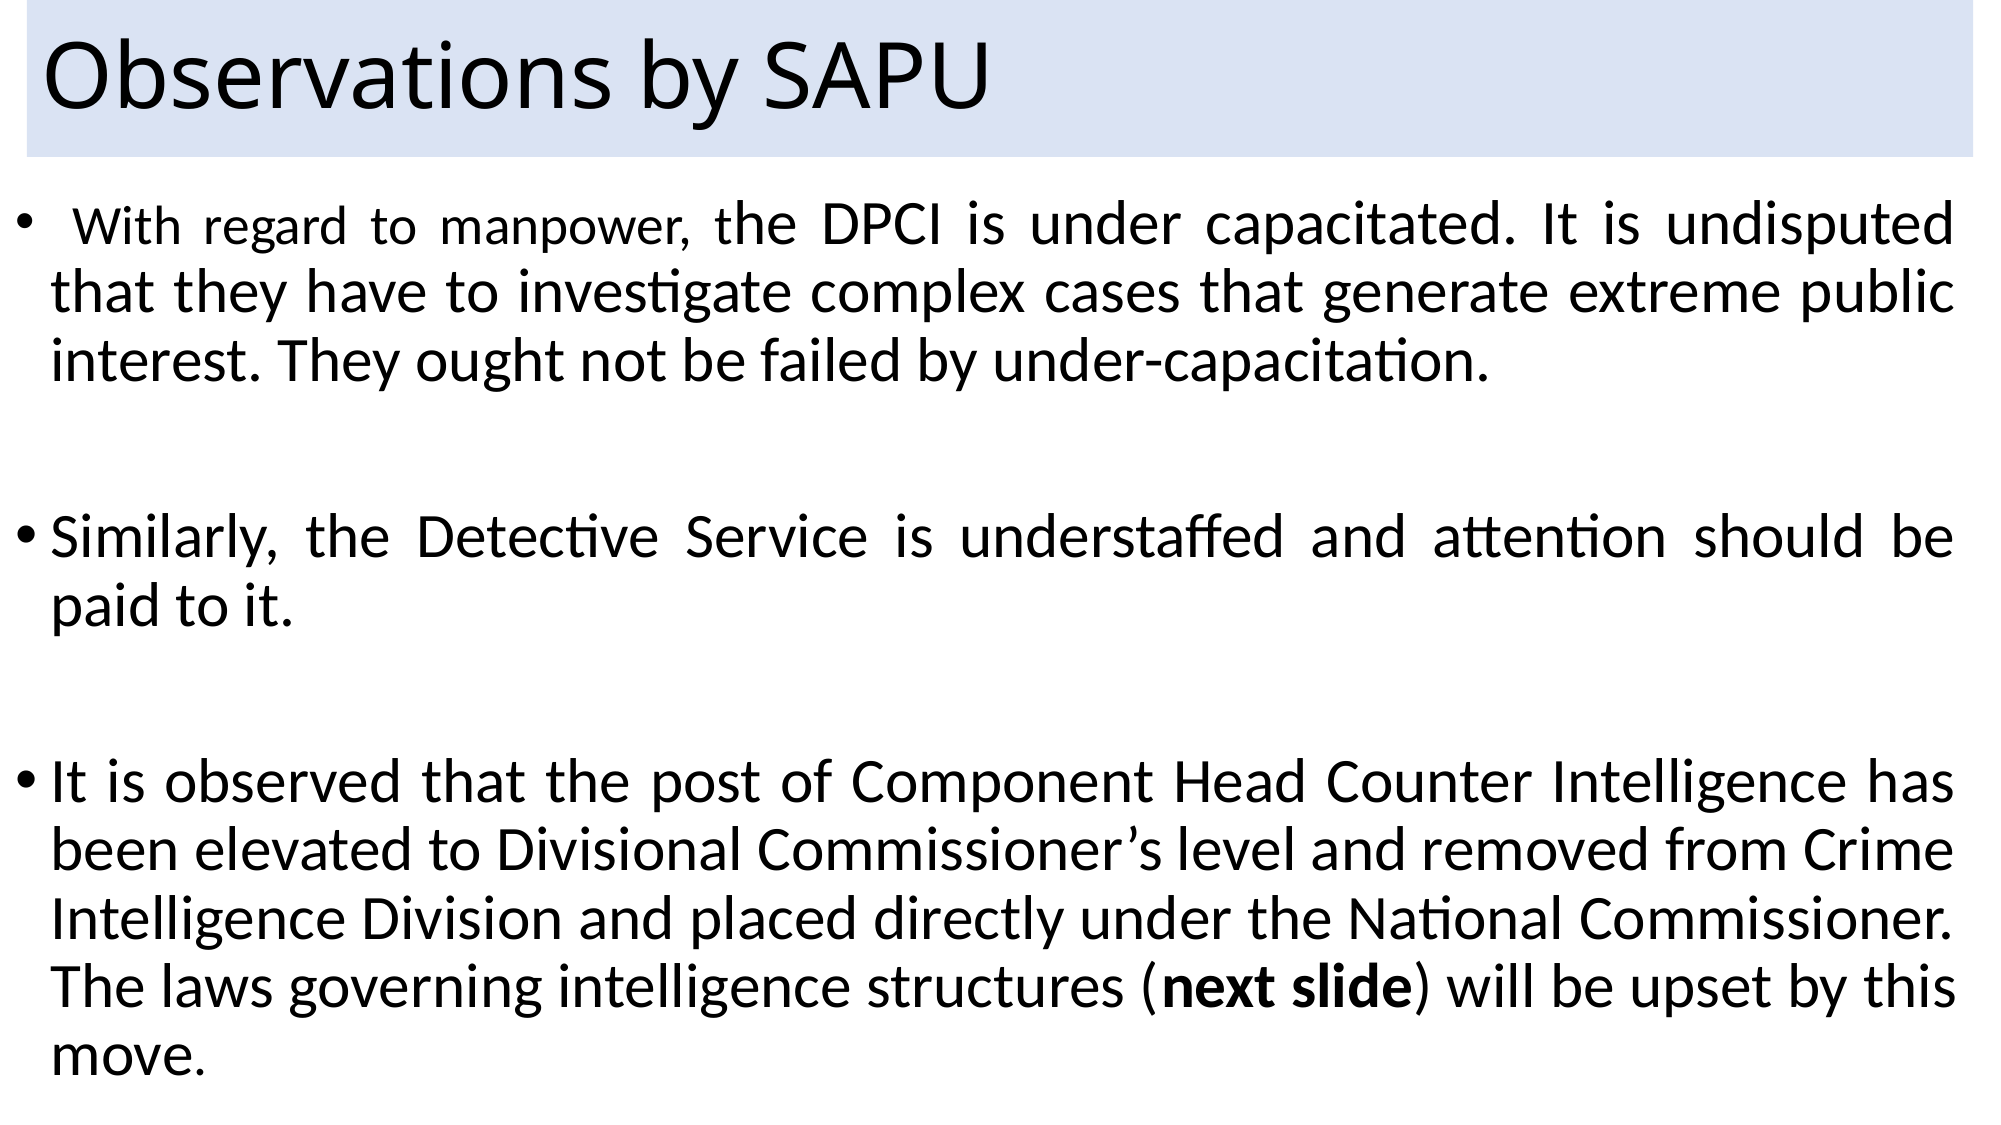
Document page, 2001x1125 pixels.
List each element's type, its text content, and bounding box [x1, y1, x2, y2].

list With regard to manpower, the DPCI is under capacitated. It is undisputed that they have to investigate complex cases that generate extreme public interest. They ought not be failed by under-capacitation. Similarly, the Detective Service is understaffed and attention should be paid to it. It is observed that the post of Component Head Counter Intelligence has been elevated to Divisional Commissioner’s level and removed from Crime Intelligence Division and placed directly under the National Commissioner. The laws governing intelligence structures (next slide) will be upset by this move. [0, 182, 1974, 1101]
title Observations by SAPU [26, 0, 1974, 157]
